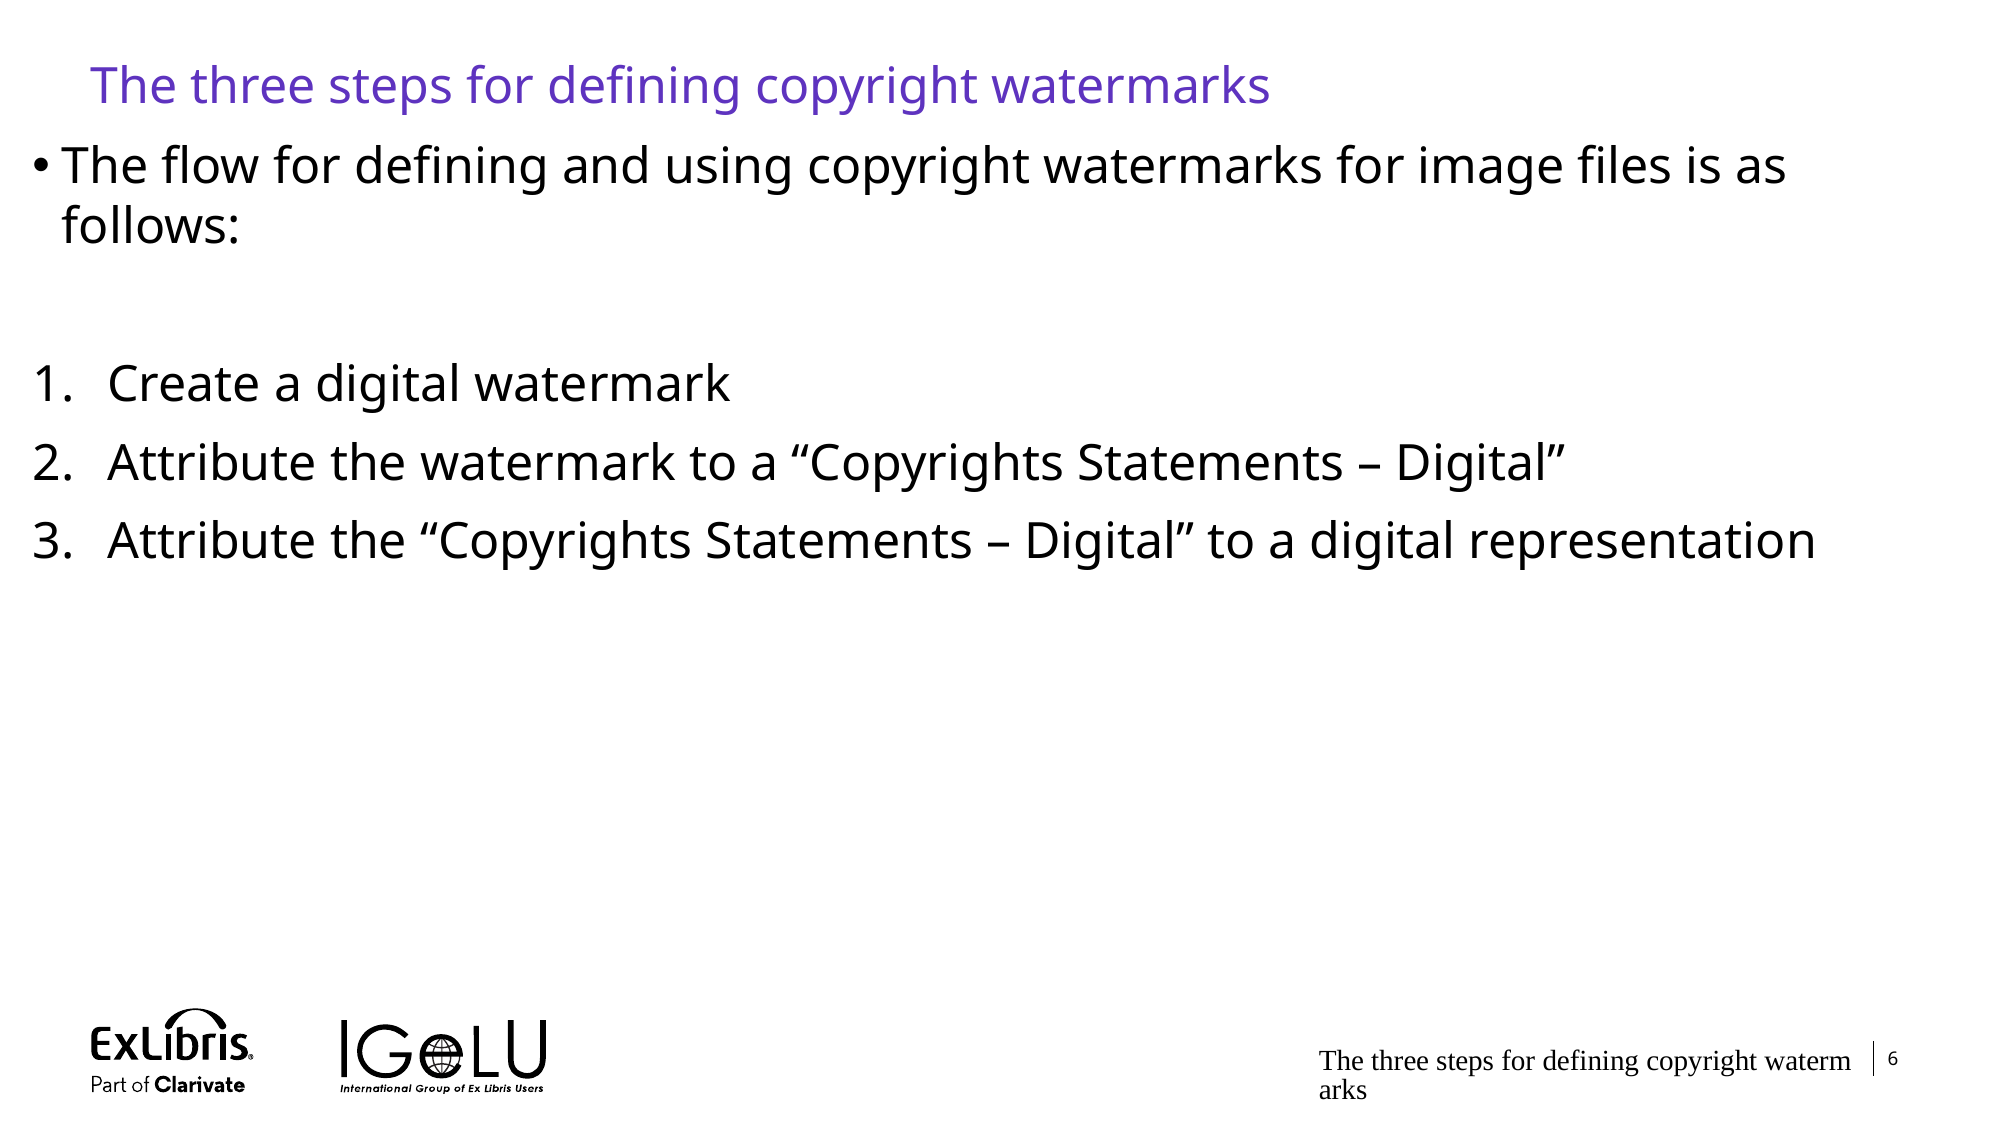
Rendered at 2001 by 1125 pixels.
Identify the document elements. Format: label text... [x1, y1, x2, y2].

slide_number 6 [1887, 1041, 1923, 1077]
title The three steps for defining copyright watermarks [90, 60, 1449, 102]
text_box The flow for defining and using copyright watermarks for image files is as follows: Create a digital watermark Attribute the watermark to a “Copyrights Statements – Digital” Attribute the “Copyrights Statements – Digital” to a digital representation [17, 126, 1935, 966]
footer The three steps for defining copyright watermarks [1318, 1041, 1860, 1077]
